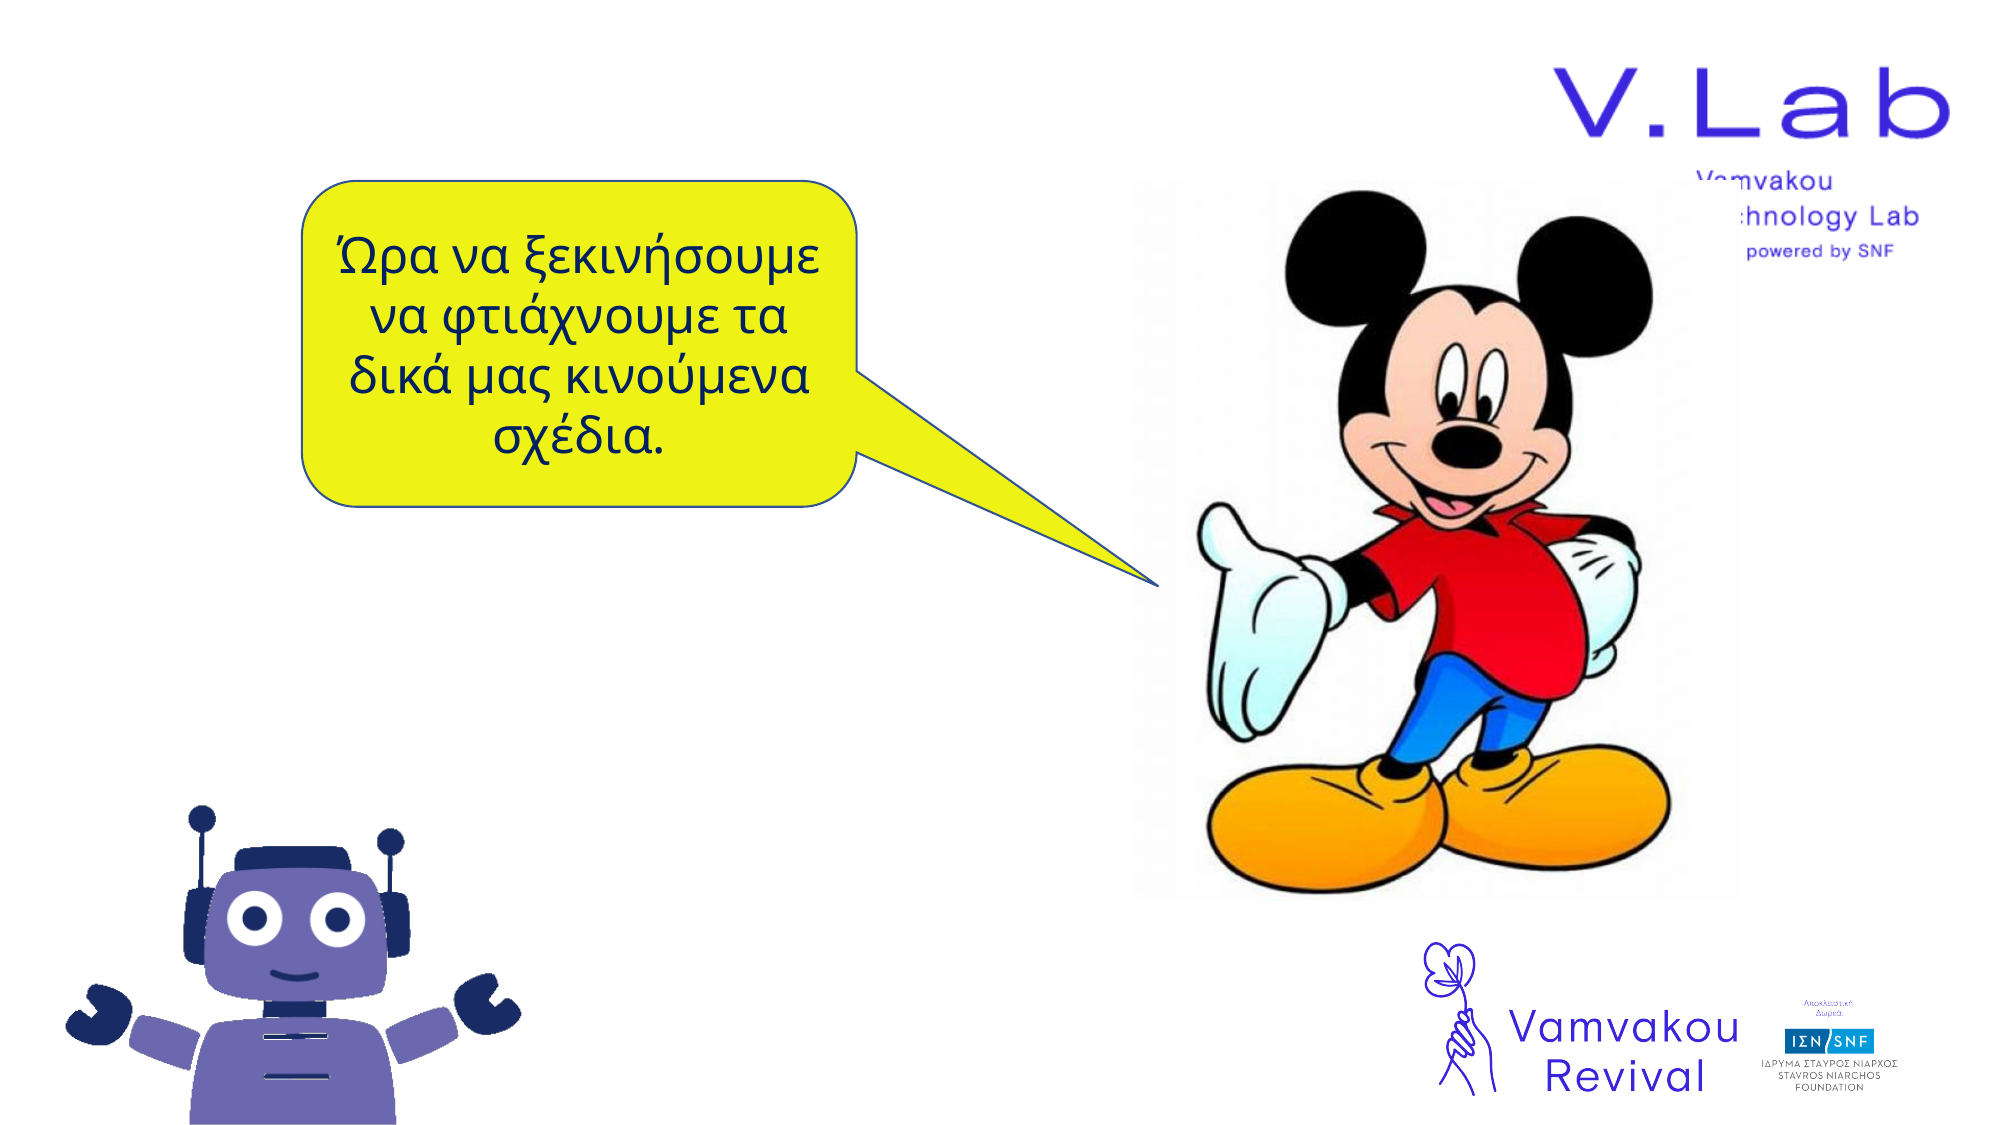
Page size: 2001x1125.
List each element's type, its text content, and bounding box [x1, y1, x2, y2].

text_box [857, 601, 2000, 1125]
text_box Ώρα να ξεκινήσουμε να φτιάχνουμε τα δικά μας κινούμενα σχέδια. [300, 179, 1132, 576]
picture [0, 402, 857, 1125]
picture [1132, 0, 1953, 901]
